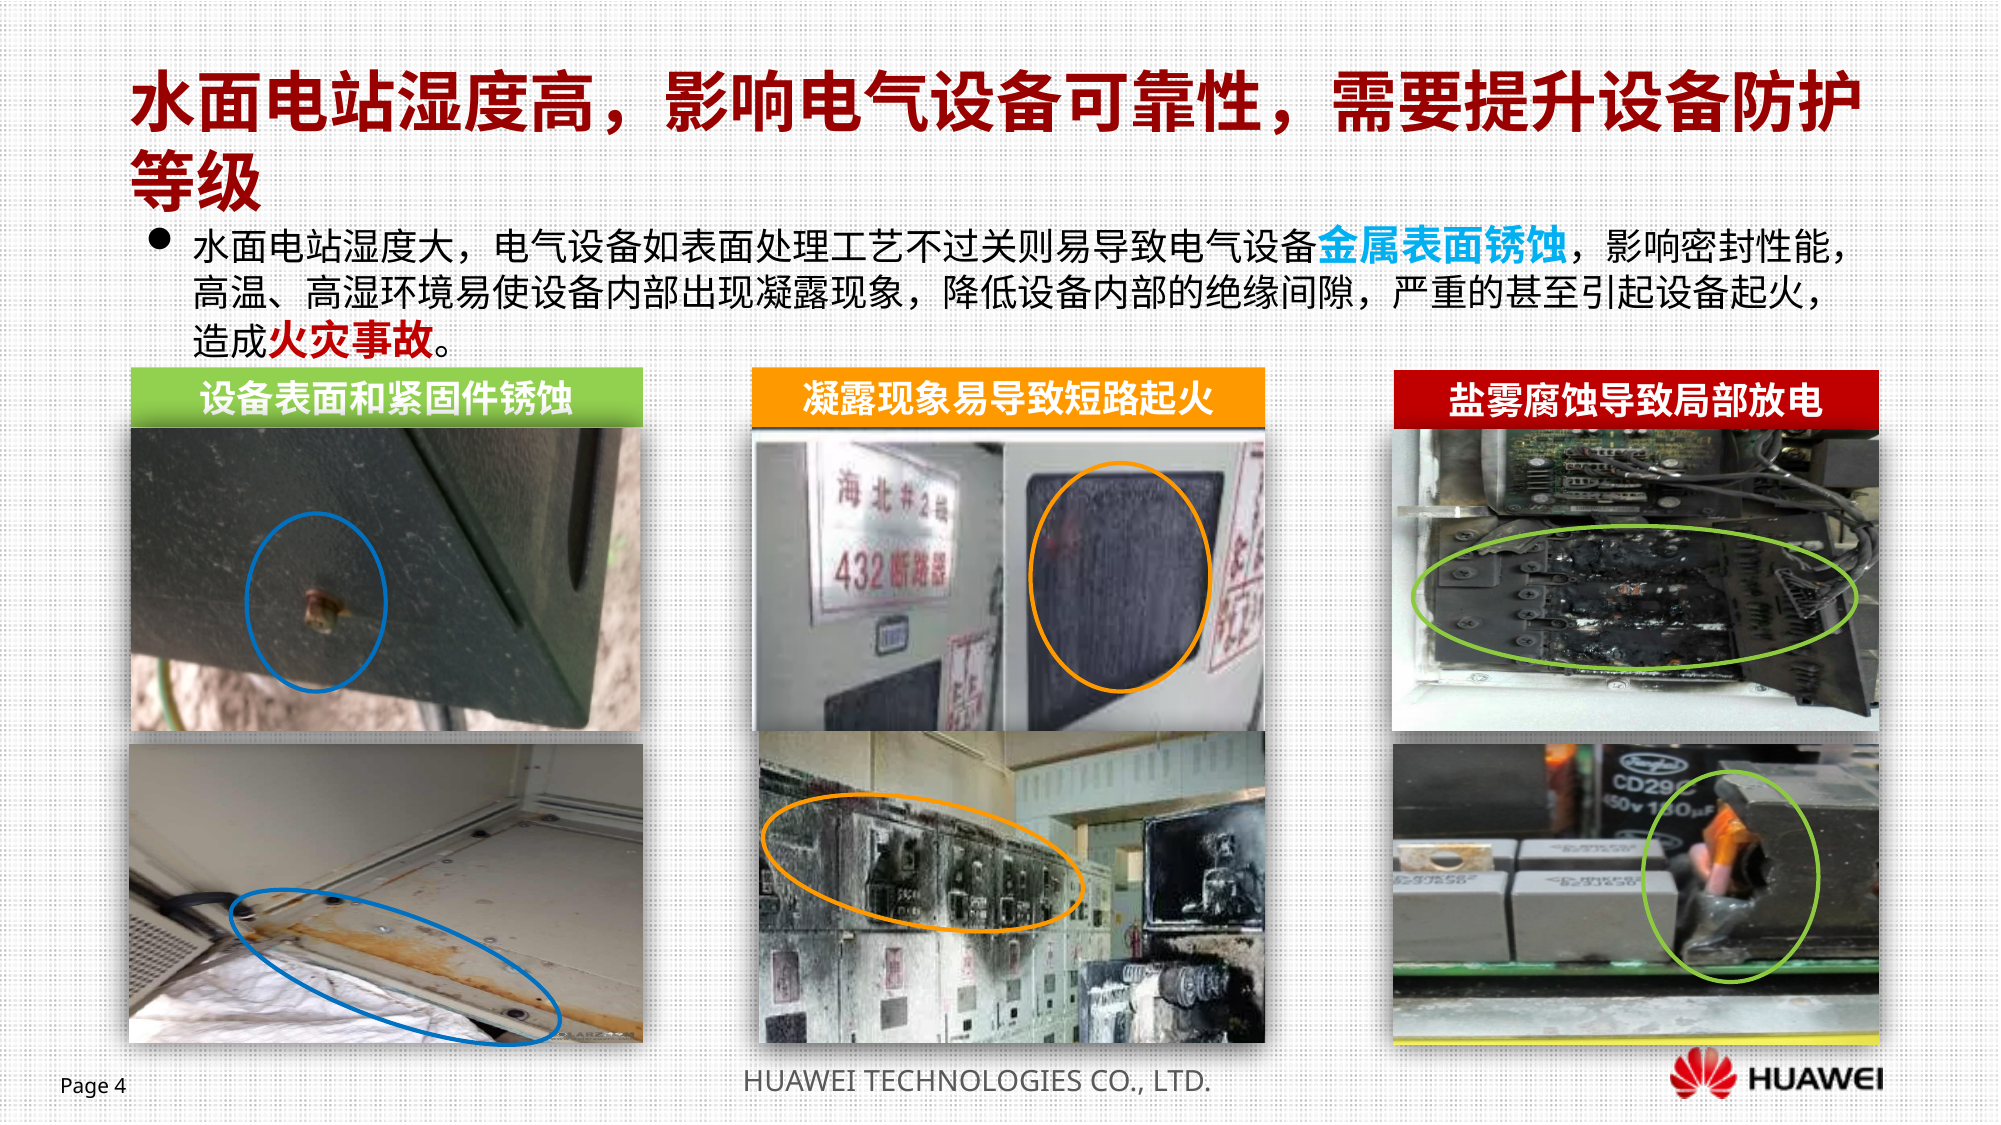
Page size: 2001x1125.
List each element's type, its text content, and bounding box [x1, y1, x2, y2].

picture [1391, 428, 1880, 731]
picture [130, 428, 641, 731]
picture [1670, 1047, 1883, 1099]
text_box [130, 410, 643, 424]
text_box 设备表面和紧固件锈蚀 [130, 367, 643, 410]
picture [128, 744, 643, 1043]
text_box [1393, 419, 1879, 428]
picture [1393, 744, 1880, 1046]
text_box 凝露现象易导致短路起火 [751, 367, 1266, 427]
text_box 水面电站湿度大，电气设备如表面处理工艺不过关则易导致电气设备金属表面锈蚀，影响密封性能，高温、高湿环境易使设备内部出现凝露现象，降低设备内部的绝缘间隙，严重的甚至引起设备起火，造成火灾事故。 [130, 211, 1887, 371]
text_box 盐雾腐蚀导致局部放电 [1393, 370, 1879, 418]
picture [751, 427, 1266, 1043]
title 水面电站湿度高，影响电气设备可靠性，需要提升设备防护等级 [114, 52, 1913, 170]
